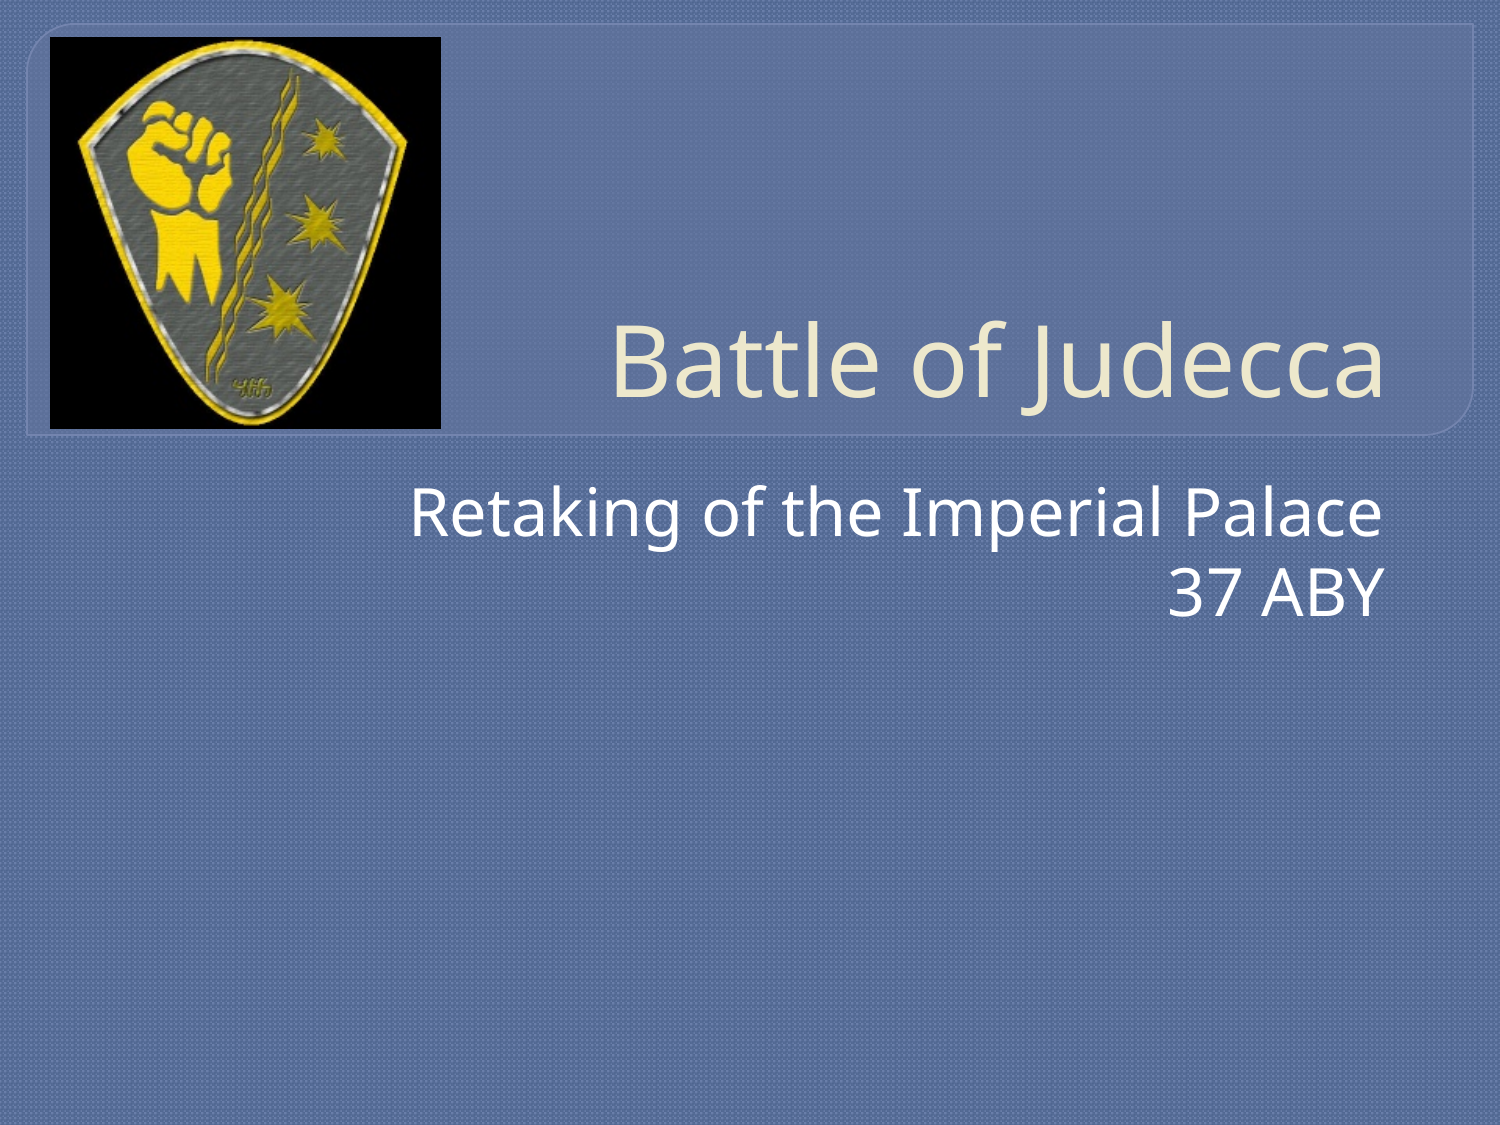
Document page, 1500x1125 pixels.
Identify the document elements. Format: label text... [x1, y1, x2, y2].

title Battle of Judecca [446, 62, 1427, 425]
picture [49, 37, 441, 429]
subtitle Retaking of the Imperial Palace 37 ABY [350, 462, 1427, 750]
